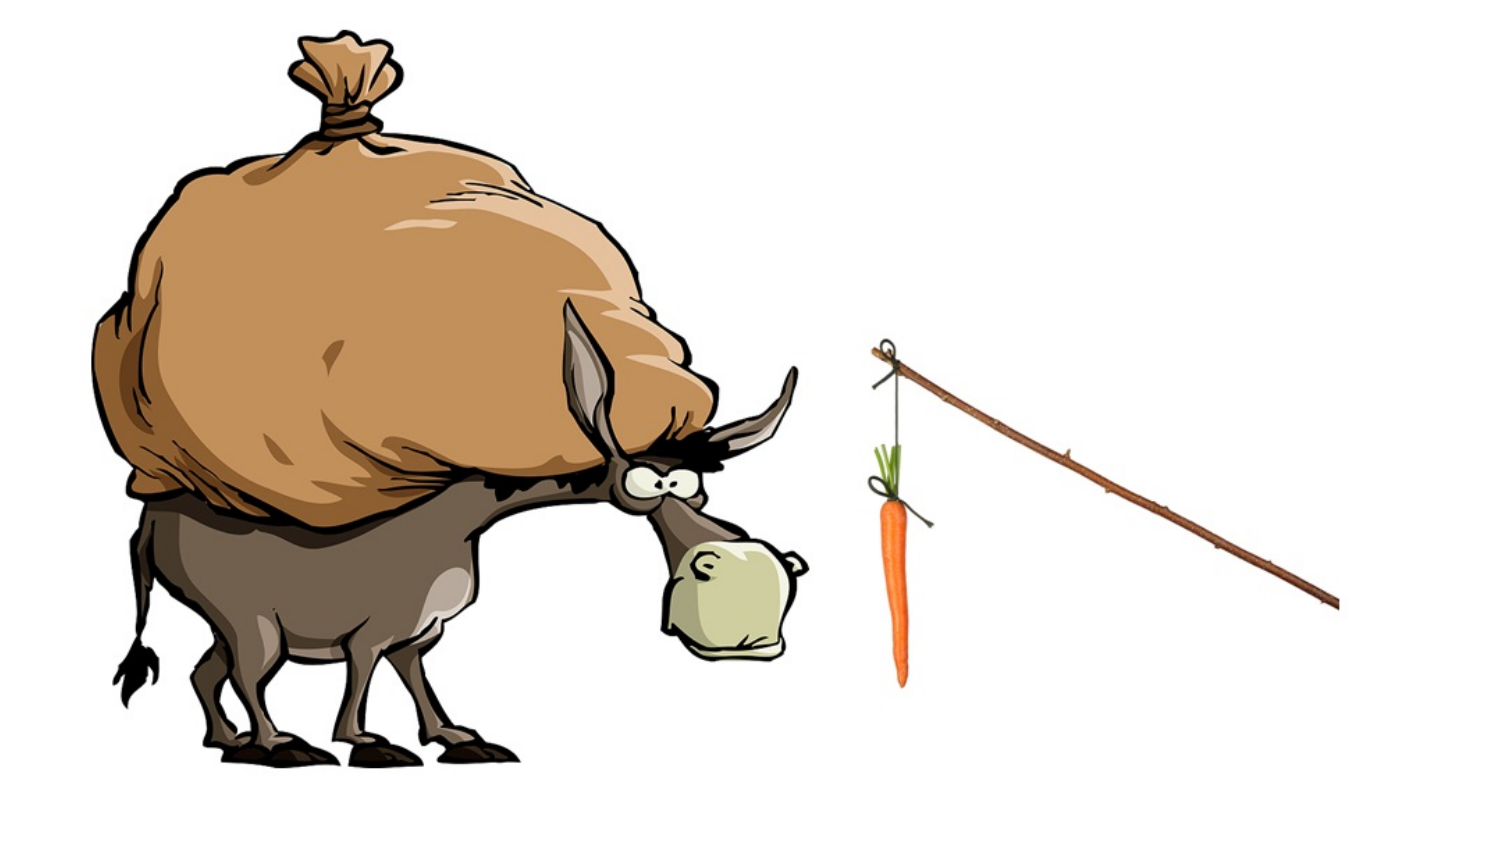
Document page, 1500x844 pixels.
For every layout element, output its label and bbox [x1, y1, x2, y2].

picture [79, 18, 1359, 793]
